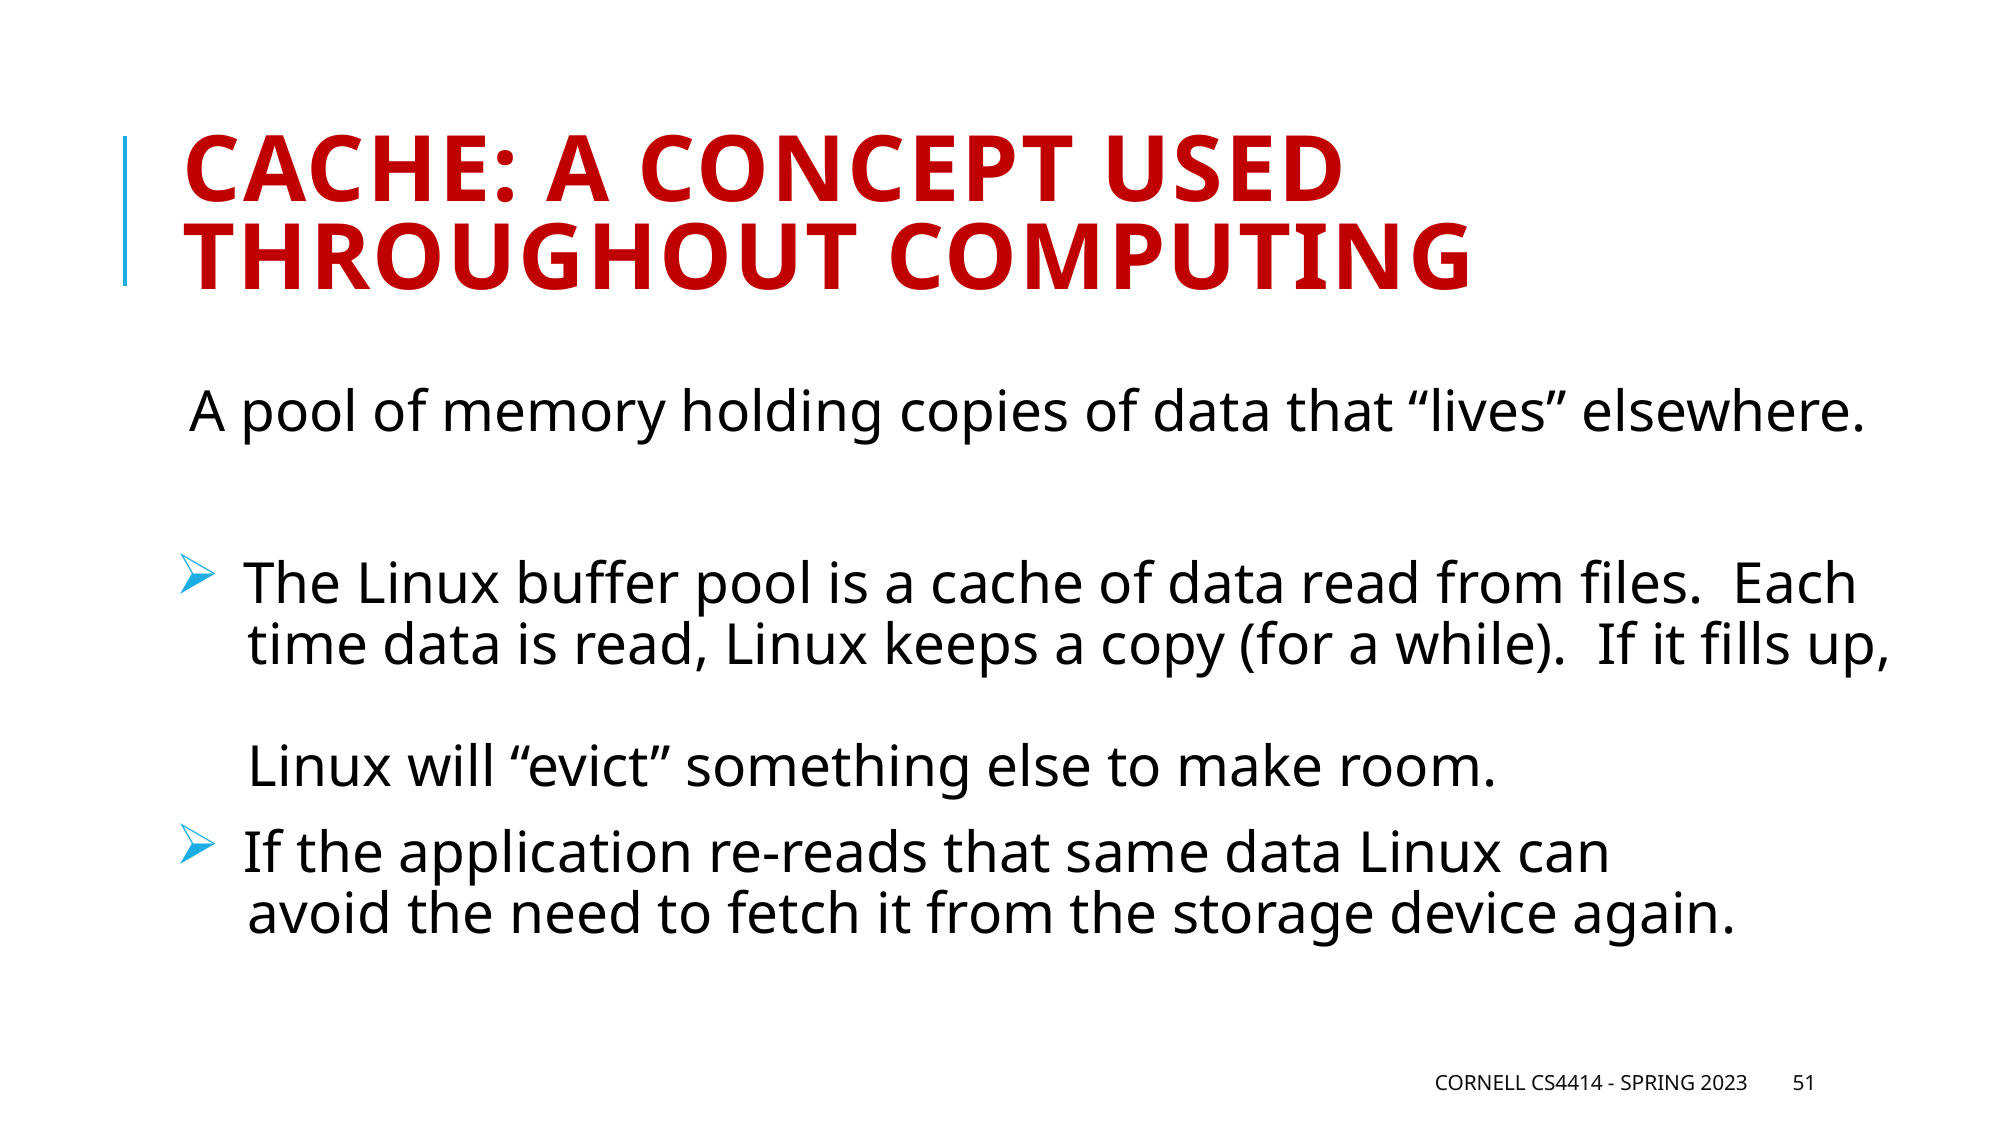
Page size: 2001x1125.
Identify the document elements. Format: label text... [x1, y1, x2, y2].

footer Cornell CS4414 - Spring 2023 [794, 1061, 1763, 1107]
title Cache: A concept used throughout computing [168, 96, 1966, 342]
slide_number 51 [1777, 1061, 1938, 1107]
list A pool of memory holding copies of data that “lives” elsewhere. The Linux buffer pool is a cache of data read from files. Each time data is read, Linux keeps a copy (for a while). If it fills up, Linux will “evict” something else to make room. If the application re-reads that same data Linux can avoid the need to fetch it from the storage device again. [168, 375, 1914, 1035]
